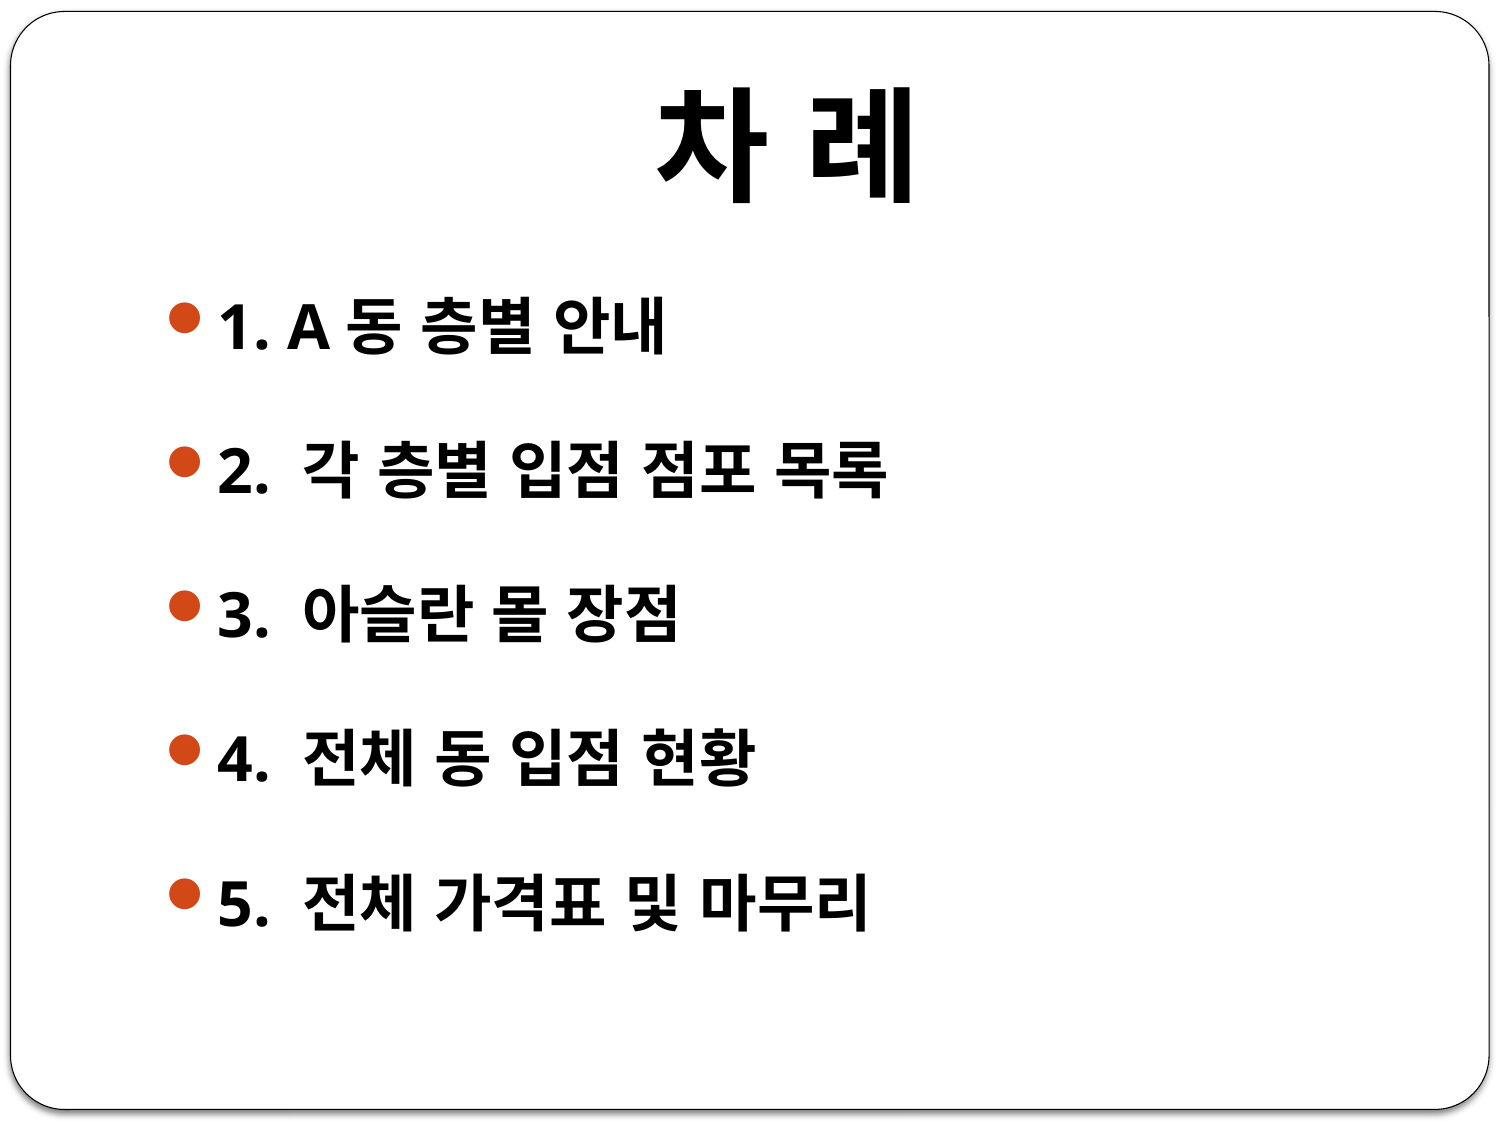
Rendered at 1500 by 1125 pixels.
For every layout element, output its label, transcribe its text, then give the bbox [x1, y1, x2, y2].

list 1. A동 층별 안내 2. 각 층별 입점 점포 목록 3. 아슬란 몰 장점 4. 전체 동 입점 현황 5. 전체 가격표 및 마무리 [150, 237, 1425, 988]
title 차 례 [150, 45, 1425, 233]
